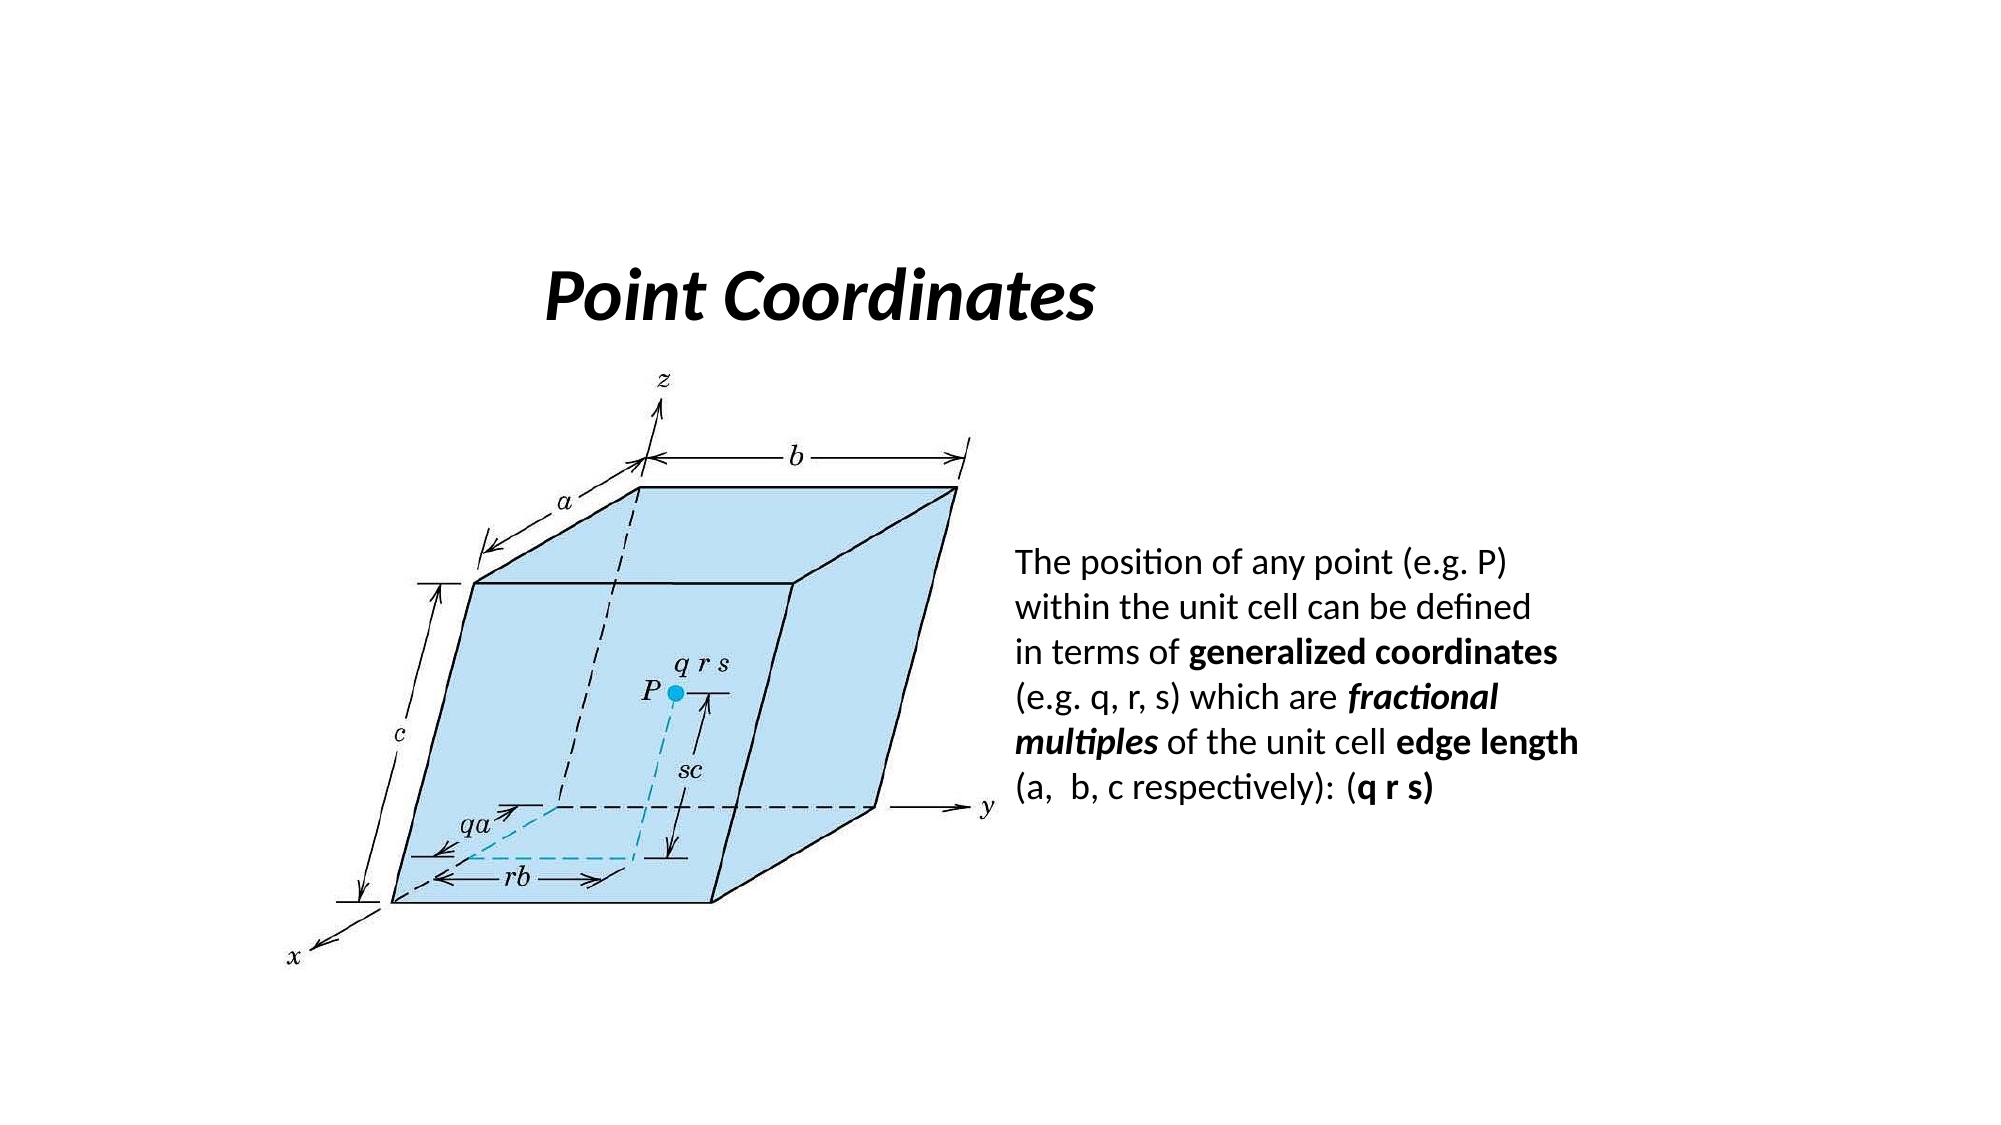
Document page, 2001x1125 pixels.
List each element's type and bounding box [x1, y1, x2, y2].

text_box [283, 155, 1717, 970]
